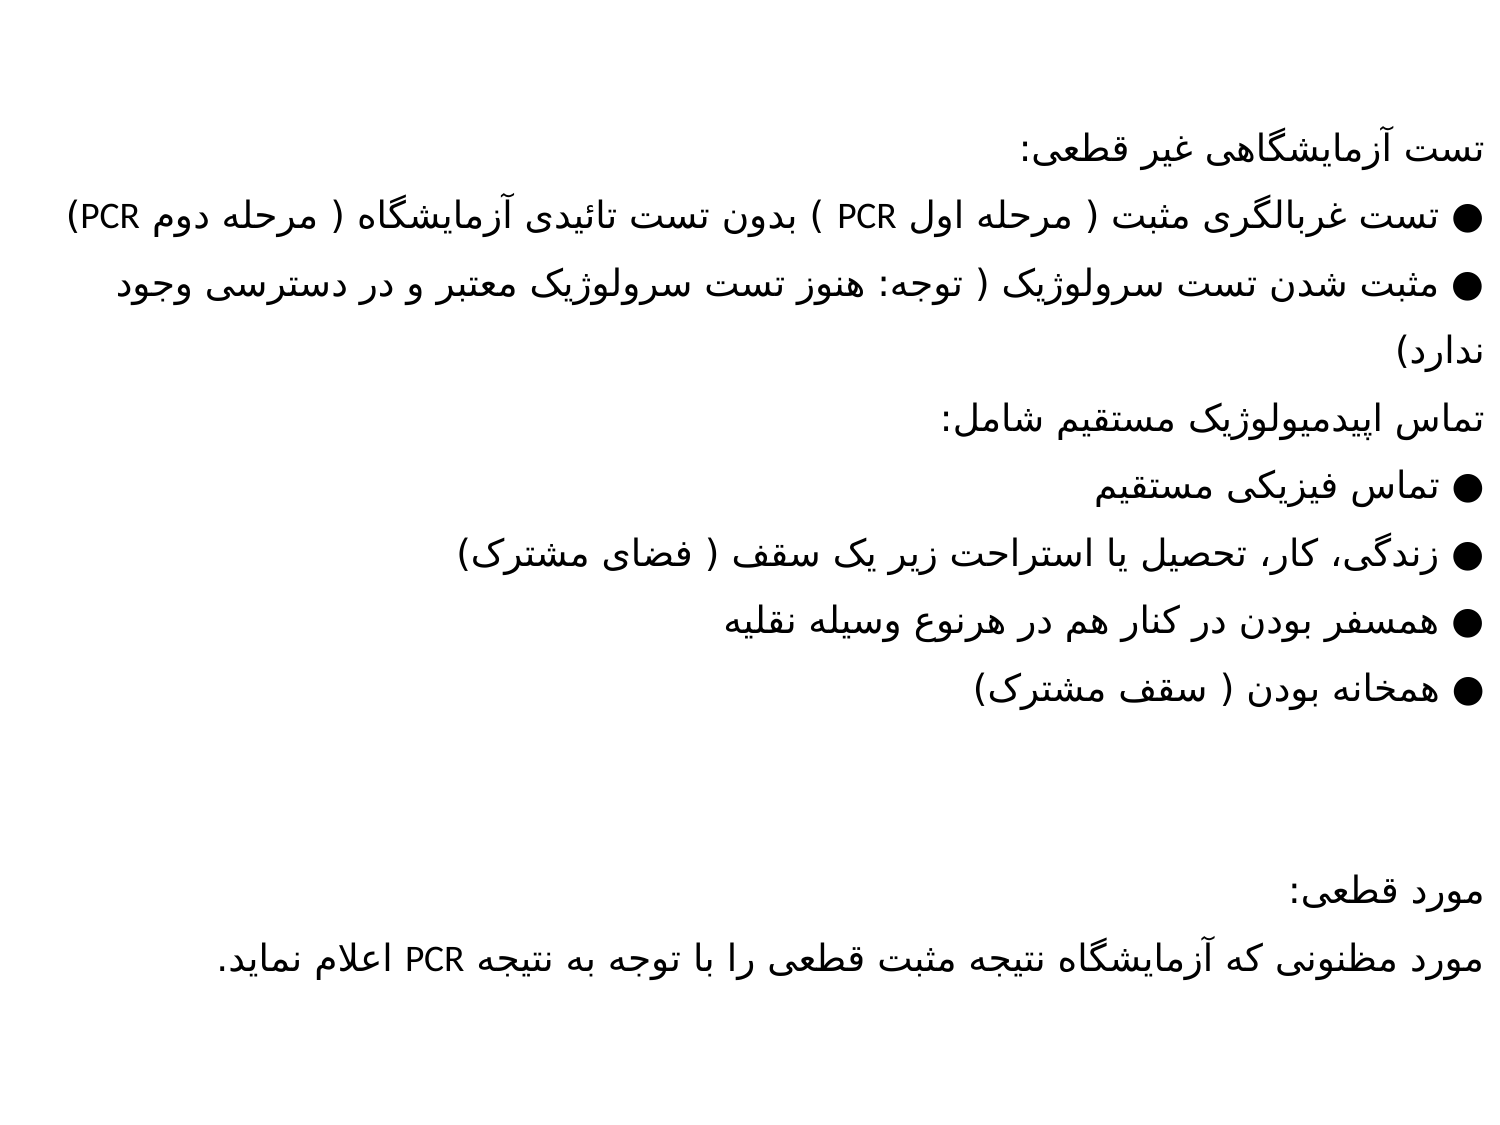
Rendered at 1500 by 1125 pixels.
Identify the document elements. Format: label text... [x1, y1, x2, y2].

title تست آزمایشگاهی غیر قطعی: ● تست غربالگری مثبت ( مرحله اول PCR ) بدون تست تائیدی آزمایشگاه ( مرحله دوم PCR) ● مثبت شدن تست سرولوژیک ( توجه: هنوز تست سرولوژیک معتبر و در دسترسی وجود ندارد) تماس اپیدمیولوژیک مستقیم شامل: ● تماس فیزیکی مستقیم ● زندگی، کار، تحصیل یا استراحت زیر یک سقف ( فضای مشترک) ● همسفر بودن در کنار هم در هرنوع وسیله نقلیه ● همخانه بودن ( سقف مشترک) مورد قطعی: مورد مظنونی که آزمایشگاه نتیجه مثبت قطعی را با توجه به نتیجه PCR اعلام نماید. [0, 0, 1500, 1125]
